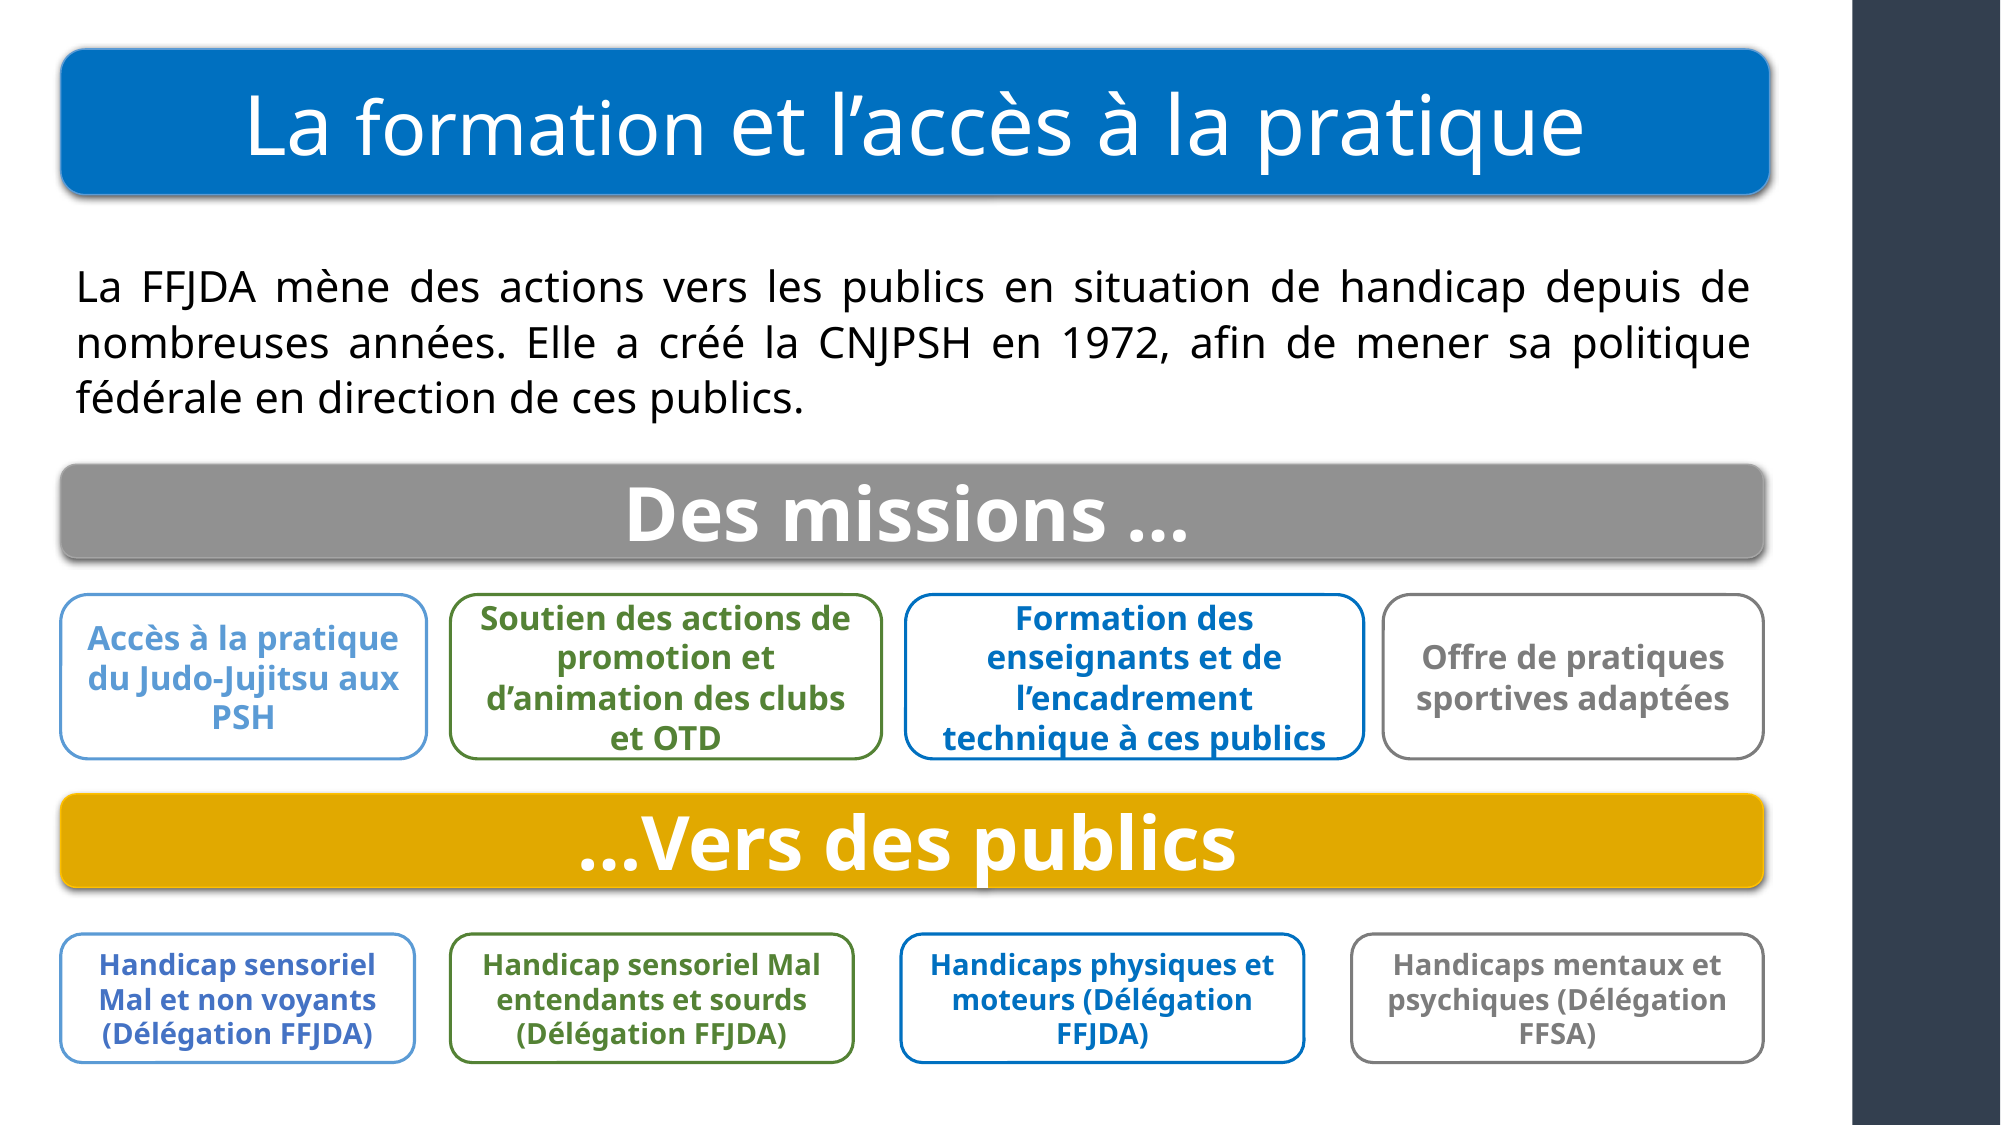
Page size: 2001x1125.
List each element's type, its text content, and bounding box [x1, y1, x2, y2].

text_box Soutien des actions de promotion et d’animation des clubs et OTD [450, 594, 882, 759]
text_box Des missions … [59, 463, 1765, 559]
text_box Handicap sensoriel Mal entendants et sourds (Délégation FFJDA) [450, 933, 854, 1063]
text_box Handicaps mentaux et psychiques (Délégation FFSA) [1351, 933, 1764, 1063]
text_box Accès à la pratique du Judo-Jujitsu aux PSH [60, 594, 427, 759]
text_box Offre de pratiques sportives adaptées [1383, 594, 1764, 759]
text_box La formation et l’accès à la pratique [59, 48, 1771, 196]
list La FFJDA mène des actions vers les publics en situation de handicap depuis de nombreuses années. Elle a créé la CNJPSH en 1972, afin de mener sa politique fédérale en direction de ces publics. [60, 250, 1770, 434]
text_box …Vers des publics [59, 793, 1765, 889]
text_box Handicap sensoriel Mal et non voyants (Délégation FFJDA) [60, 933, 415, 1063]
text_box Handicaps physiques et moteurs (Délégation FFJDA) [901, 933, 1304, 1063]
text_box Formation des enseignants et de l’encadrement technique à ces publics [905, 594, 1364, 759]
